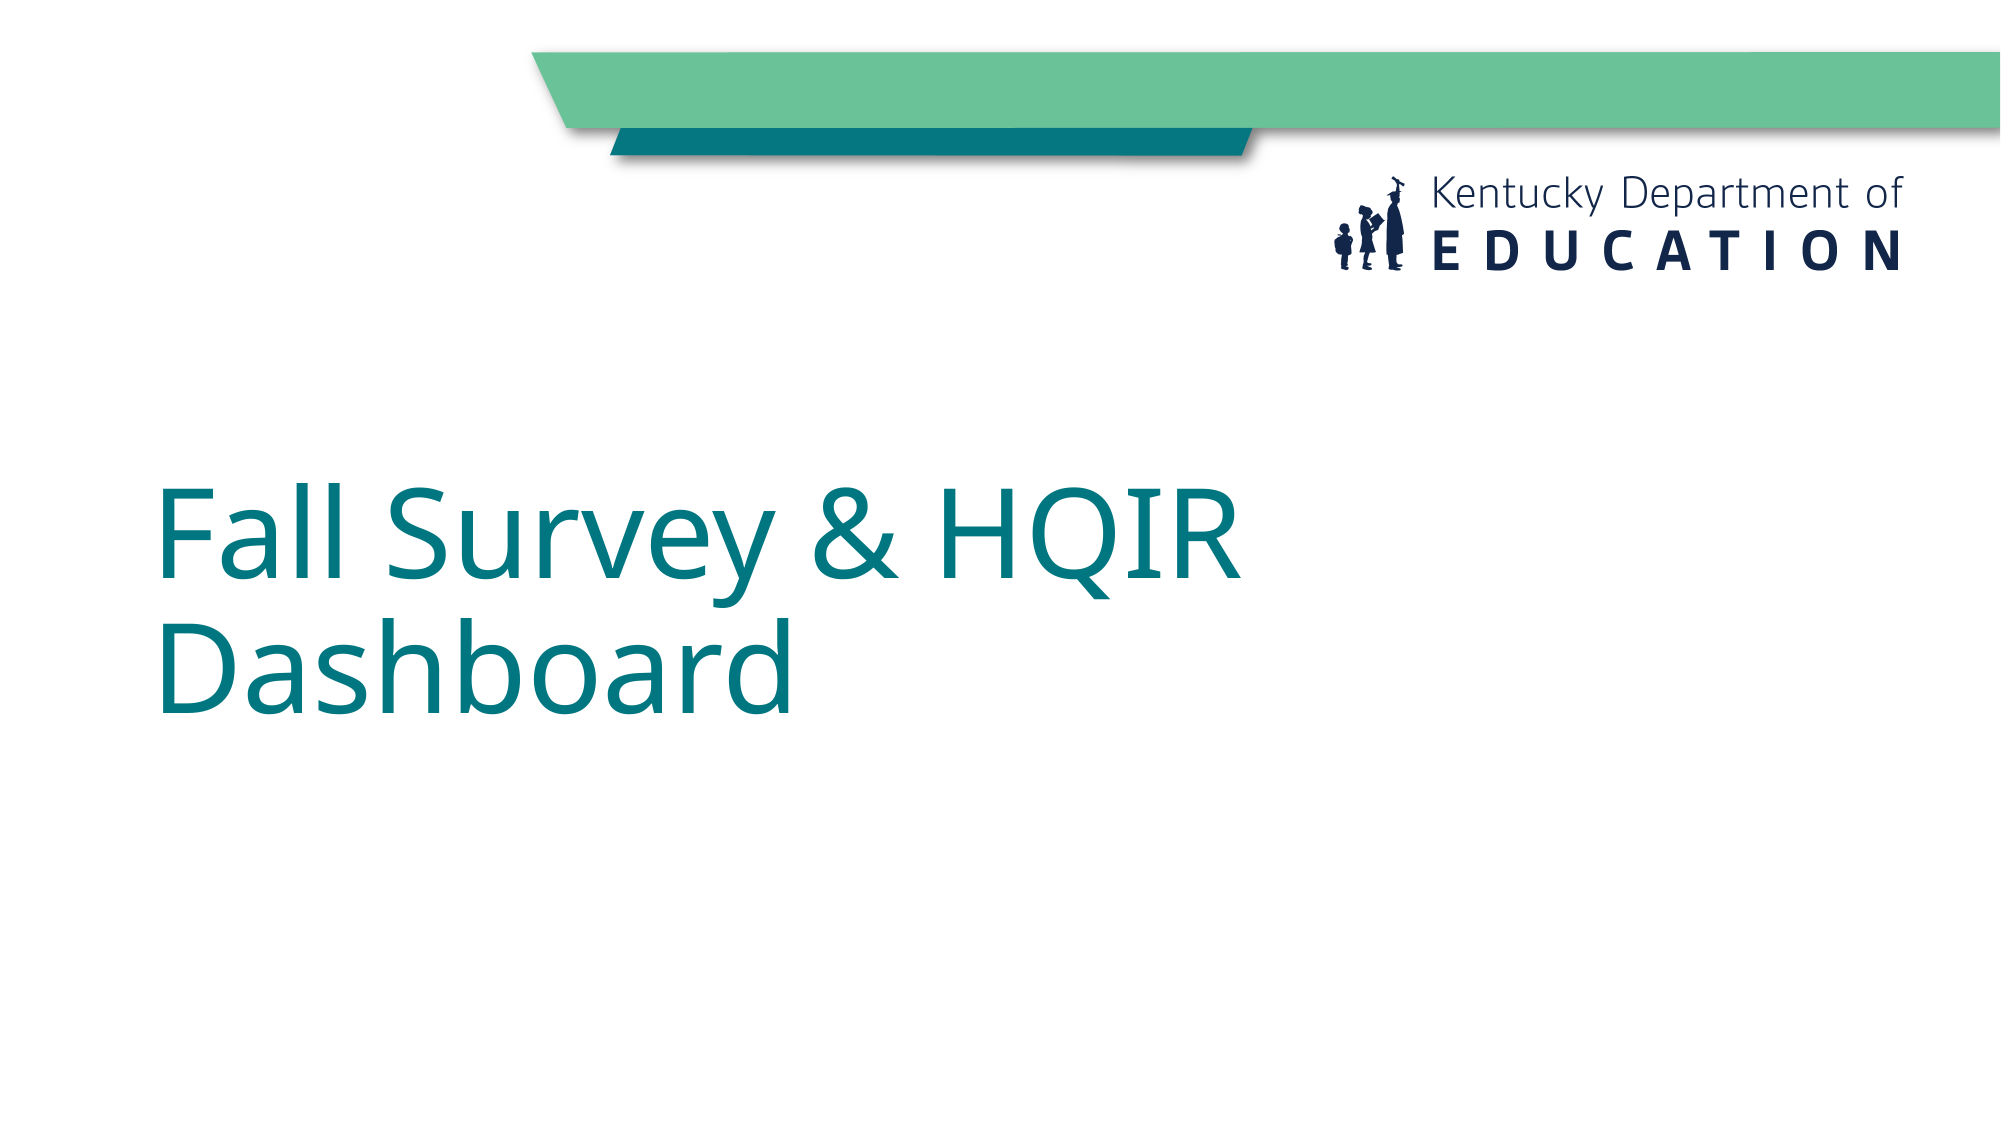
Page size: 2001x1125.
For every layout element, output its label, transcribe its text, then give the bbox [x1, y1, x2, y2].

title Fall Survey & HQIR Dashboard [136, 280, 1862, 749]
picture [0, 0, 2001, 1125]
